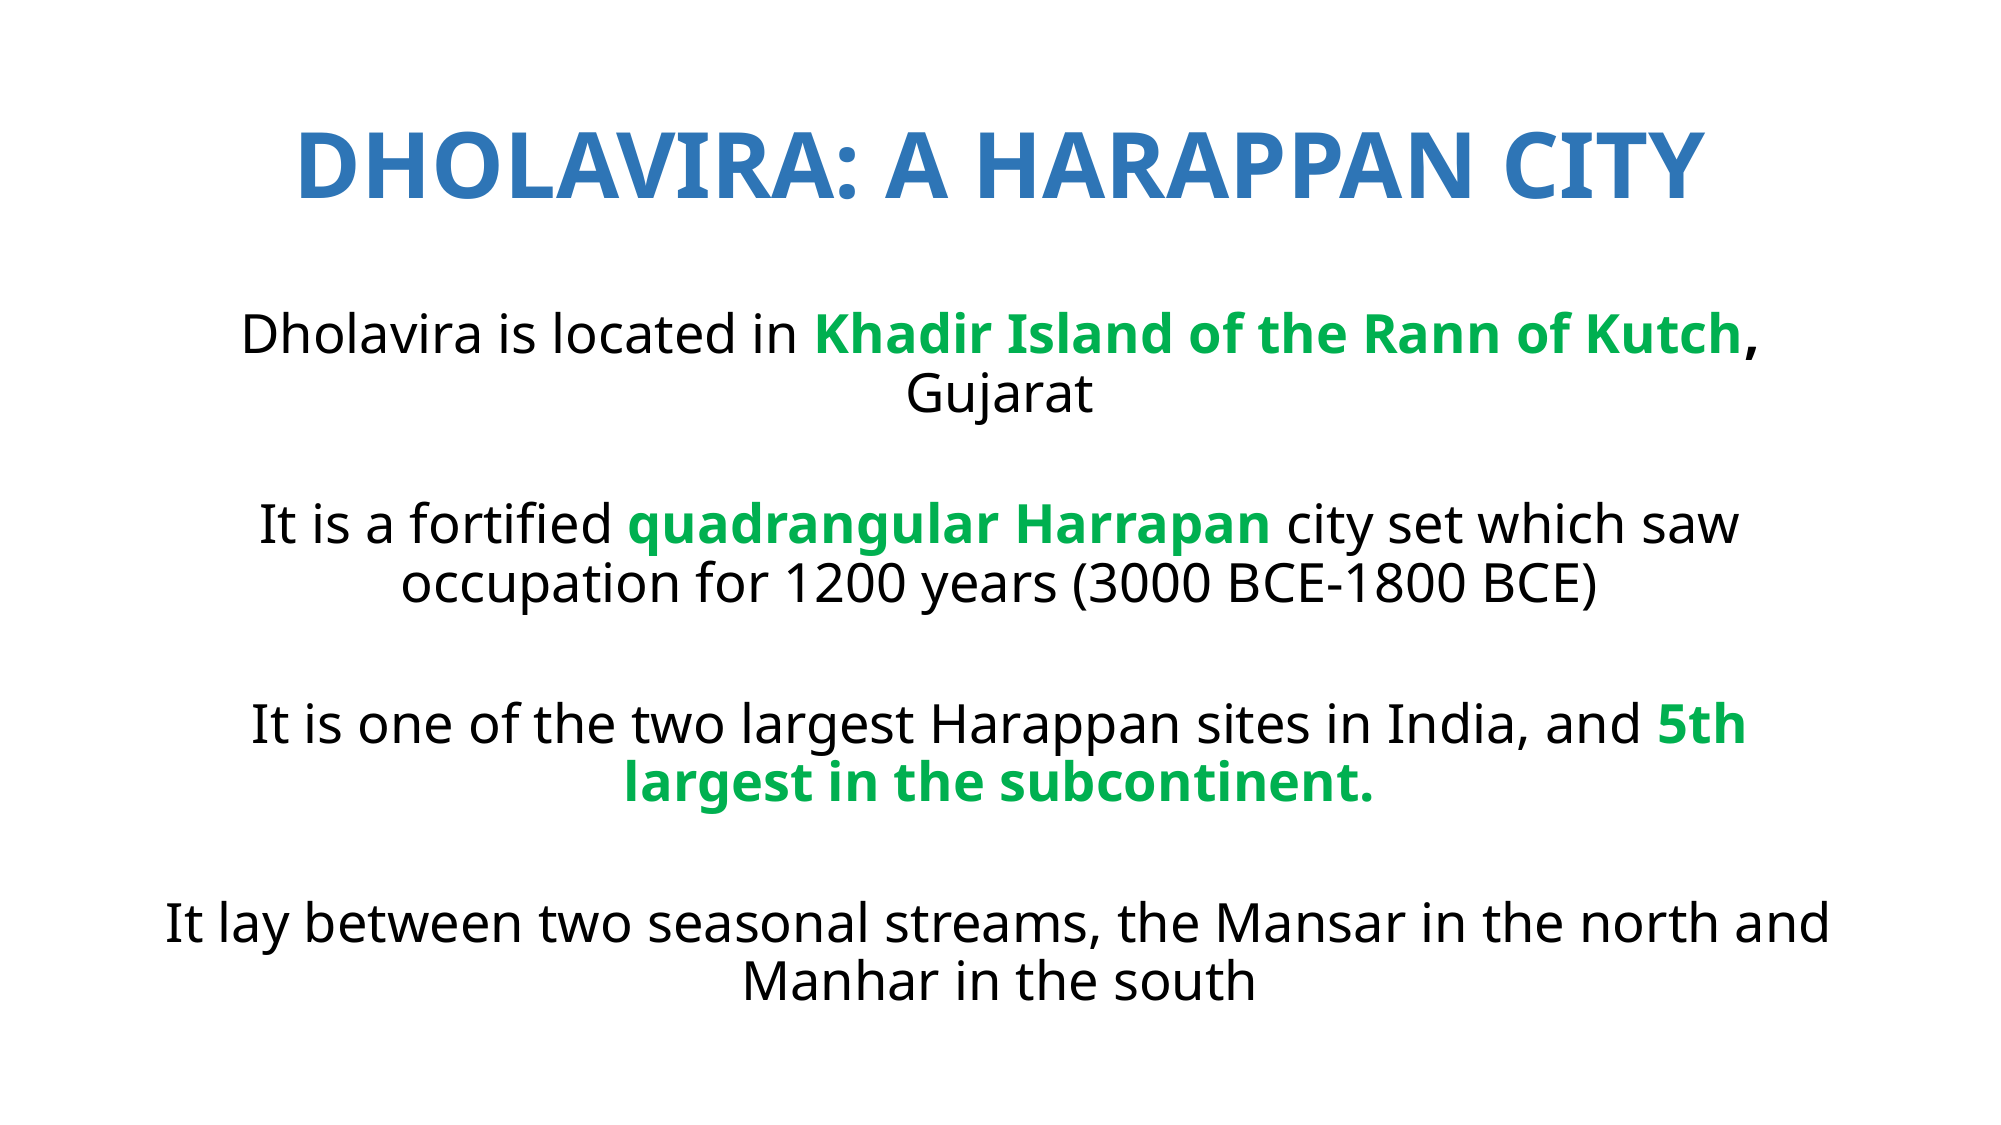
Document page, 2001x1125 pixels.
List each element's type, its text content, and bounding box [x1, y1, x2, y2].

title Dholavira: A Harappan City [137, 59, 1863, 278]
list Dholavira is located in Khadir Island of the Rann of Kutch, Gujarat It is a fortified quadrangular Harrapan city set which saw occupation for 1200 years (3000 BCE-1800 BCE) It is one of the two largest Harappan sites in India, and 5th largest in the subcontinent. It lay between two seasonal streams, the Mansar in the north and Manhar in the south [137, 299, 1863, 1093]
